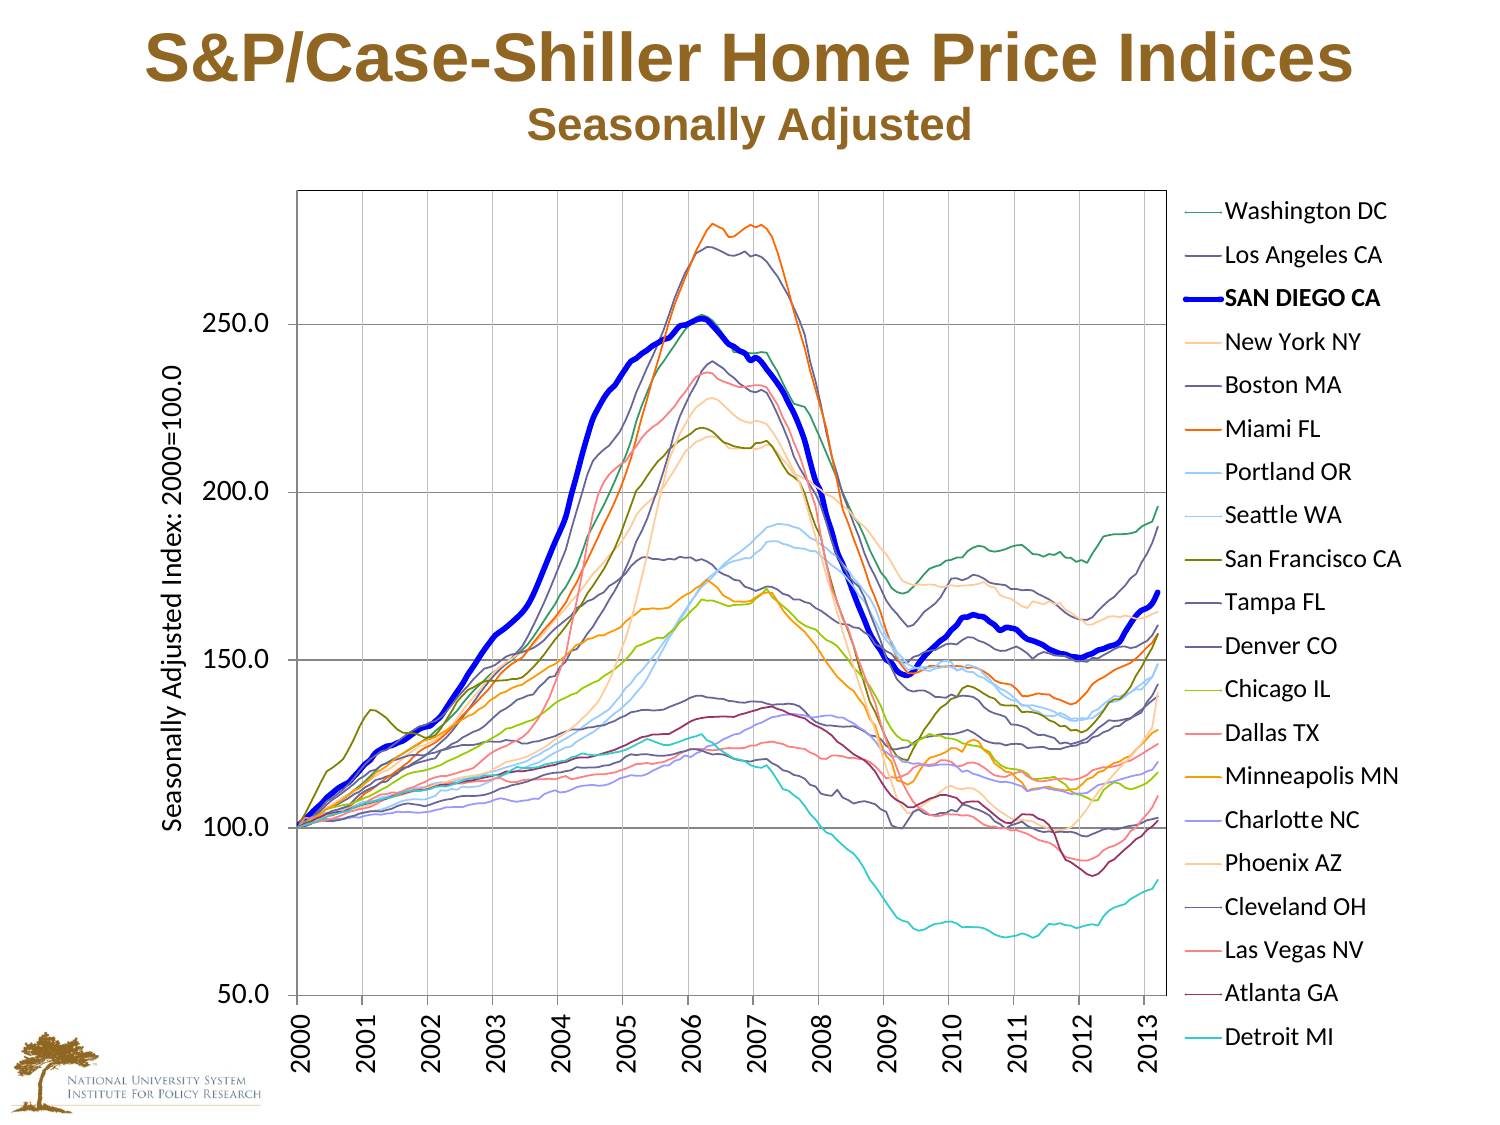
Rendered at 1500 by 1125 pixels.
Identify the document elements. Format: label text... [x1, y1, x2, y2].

picture [0, 162, 1412, 1125]
title S&P/Case-Shiller Home Price Indices Seasonally Adjusted [37, 0, 1463, 163]
